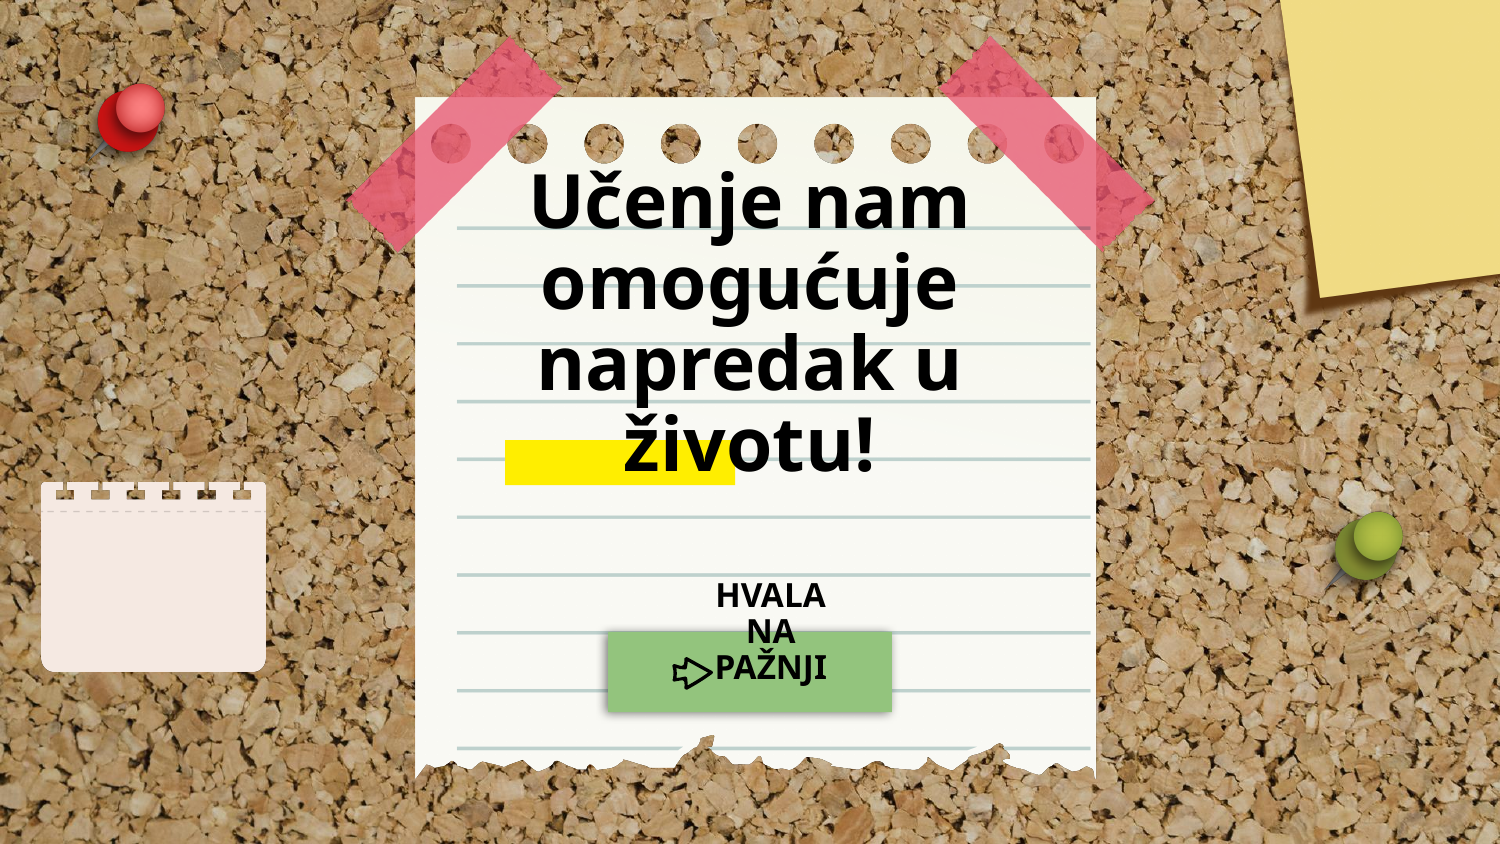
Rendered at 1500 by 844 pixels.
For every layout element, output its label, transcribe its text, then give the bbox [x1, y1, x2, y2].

title HVALA NA PAŽNJI [695, 587, 846, 702]
text_box [673, 657, 713, 689]
picture [0, 0, 1500, 844]
text_box [608, 631, 892, 713]
title Učenje nam omogućuje napredak u životu! [478, 165, 1022, 503]
